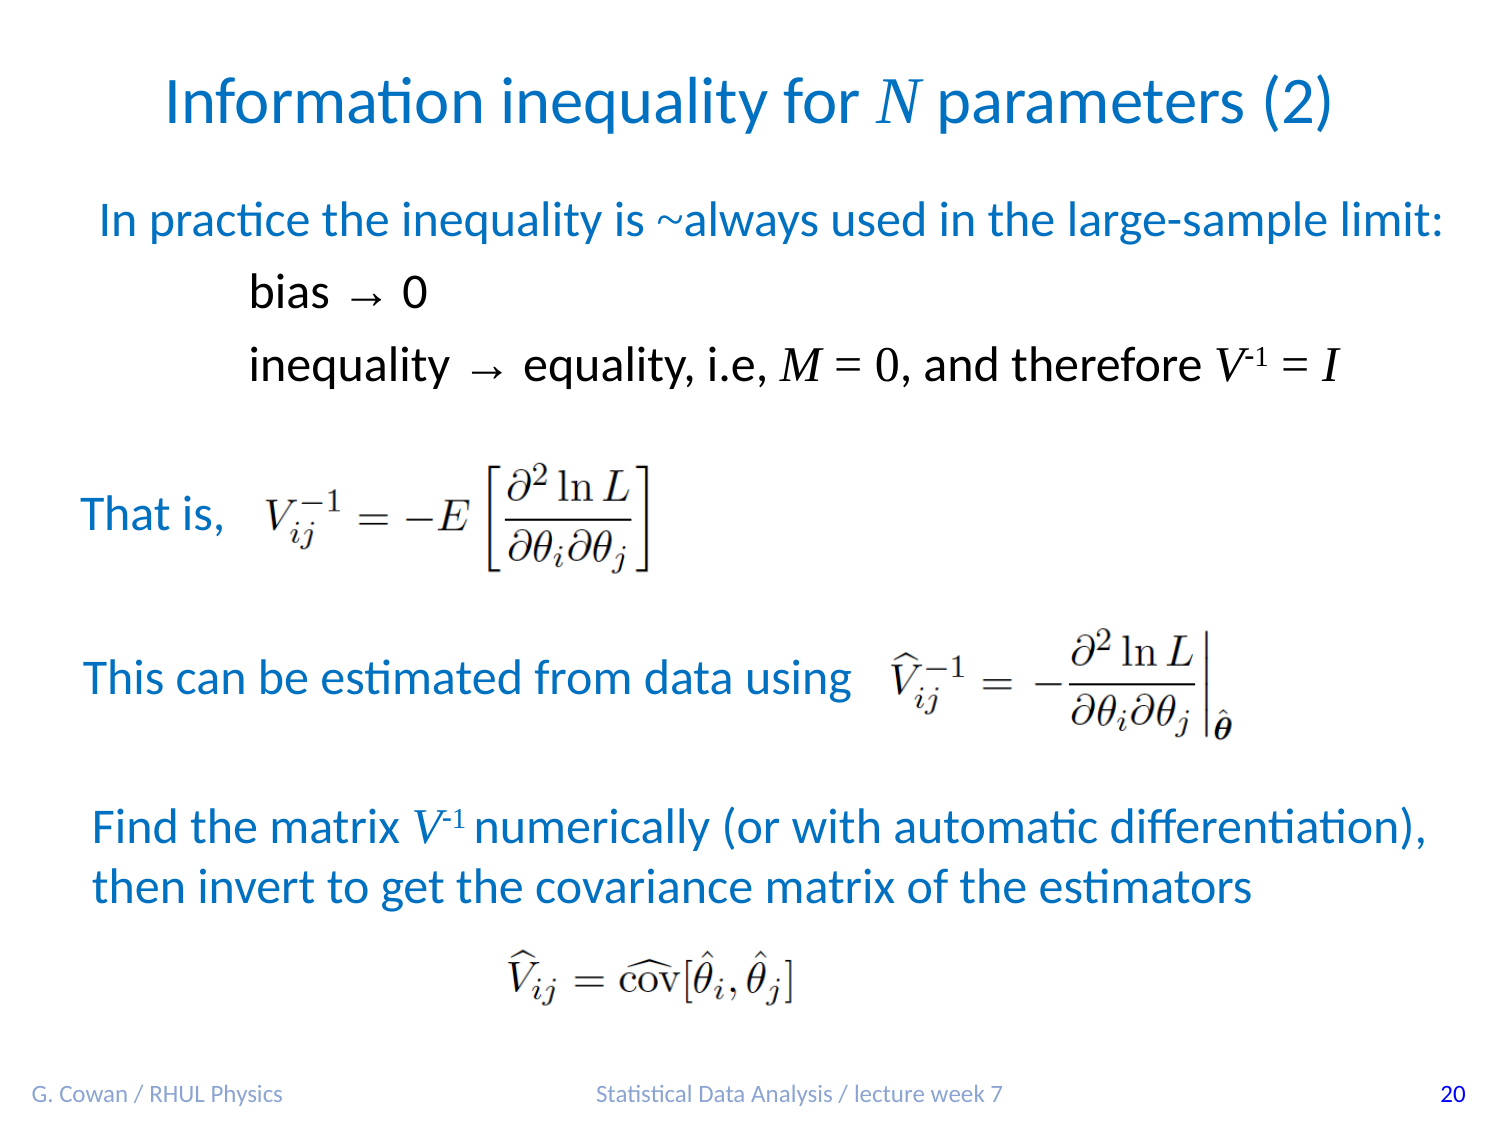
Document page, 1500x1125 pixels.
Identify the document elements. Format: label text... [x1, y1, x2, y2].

picture [870, 620, 1243, 759]
slide_number G. Cowan / RHUL Physics [16, 1062, 338, 1123]
text_box That is, [65, 473, 247, 548]
slide_number 20 [1262, 1062, 1481, 1123]
text_box Information inequality for N parameters (2) [116, 49, 1383, 137]
footer Statistical Data Analysis / lecture week 7 [338, 1062, 1262, 1123]
picture [488, 931, 804, 1022]
text_box Find the matrix V-1 numerically (or with automatic differentiation), then invert to get the covariance matrix of the estimators [77, 785, 1443, 921]
text_box In practice the inequality is ~always used in the large-sample limit: bias → 0 inequality → equality, i.e, M = 0, and therefore V-1 = I [84, 178, 1460, 399]
text_box This can be estimated from data using [68, 636, 865, 712]
picture [252, 446, 668, 583]
